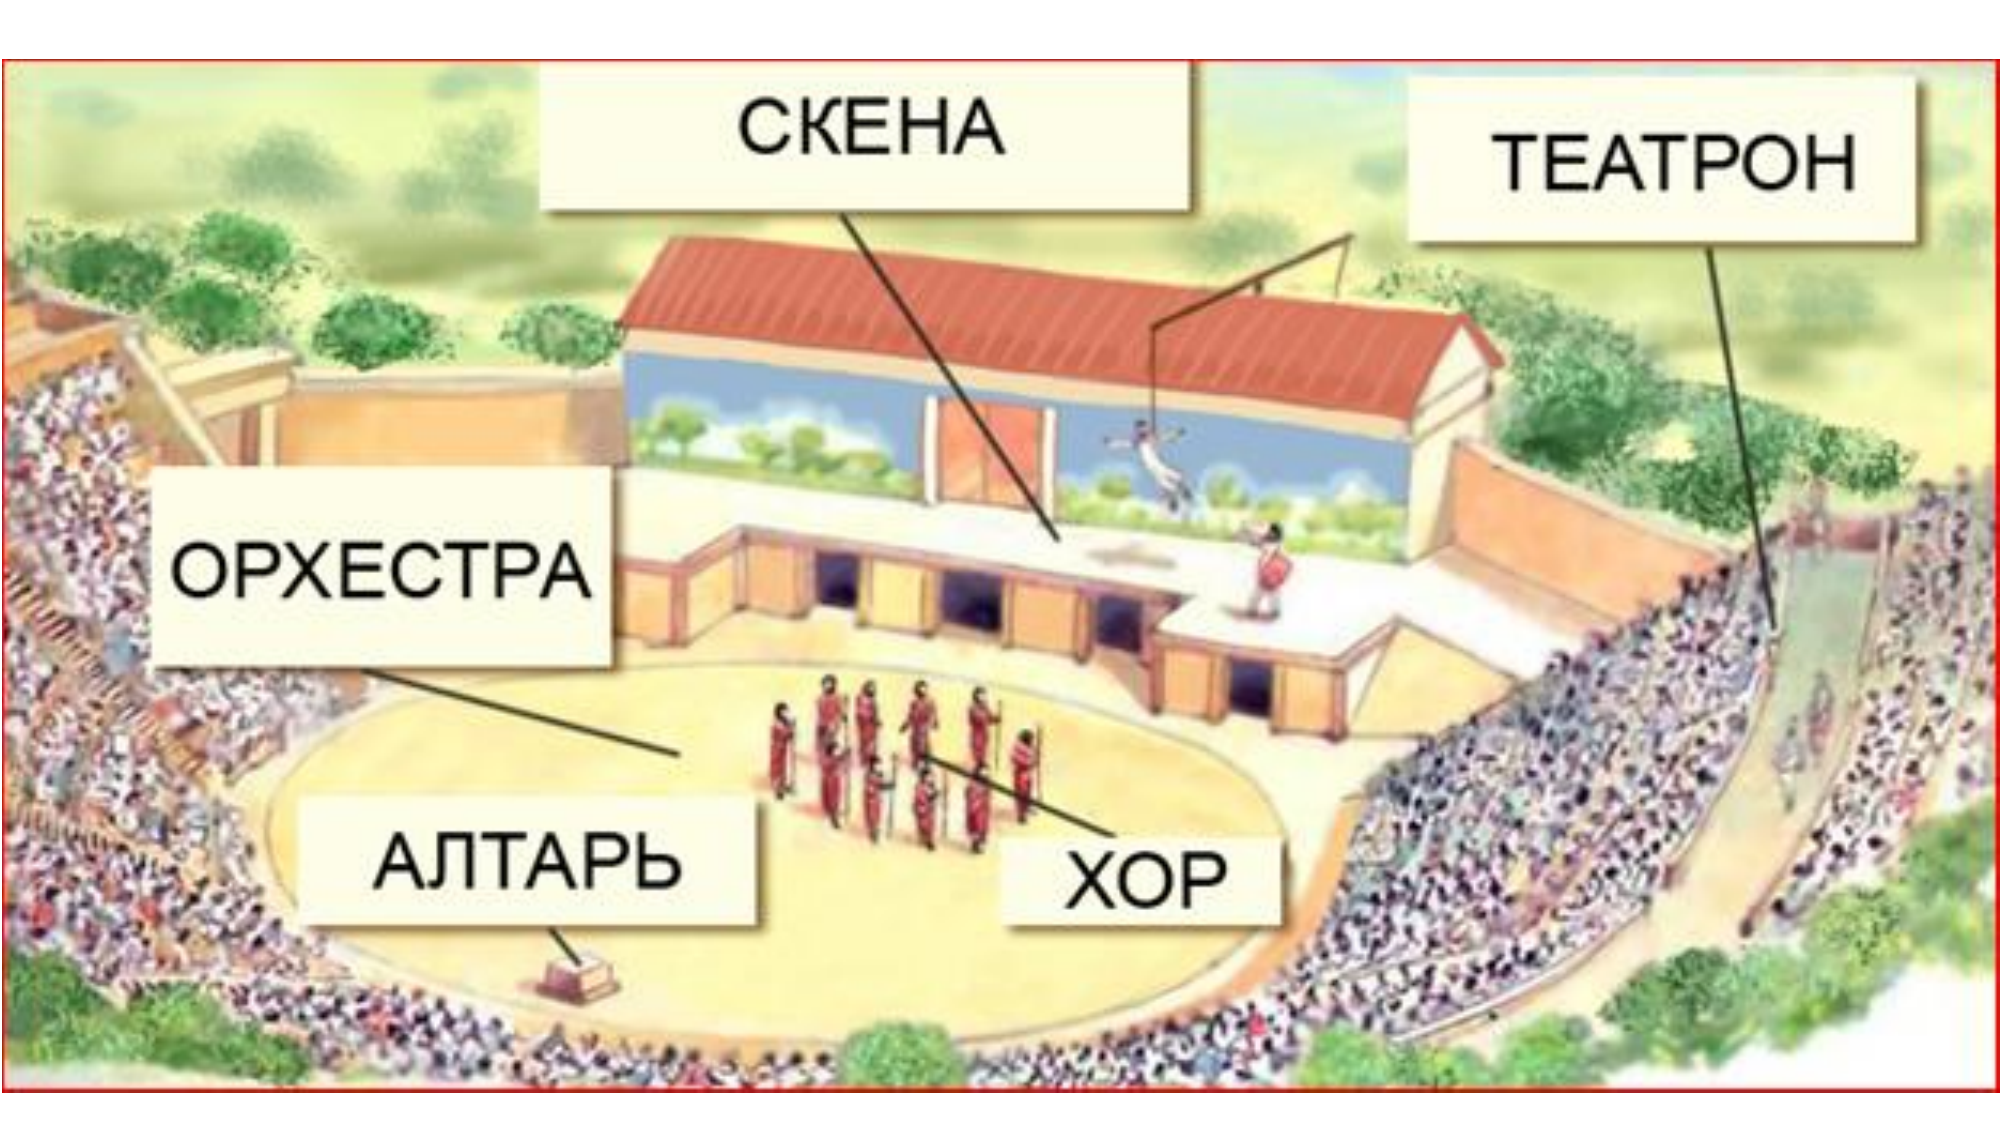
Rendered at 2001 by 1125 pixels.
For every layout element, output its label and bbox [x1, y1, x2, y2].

list [2, 59, 2000, 1093]
